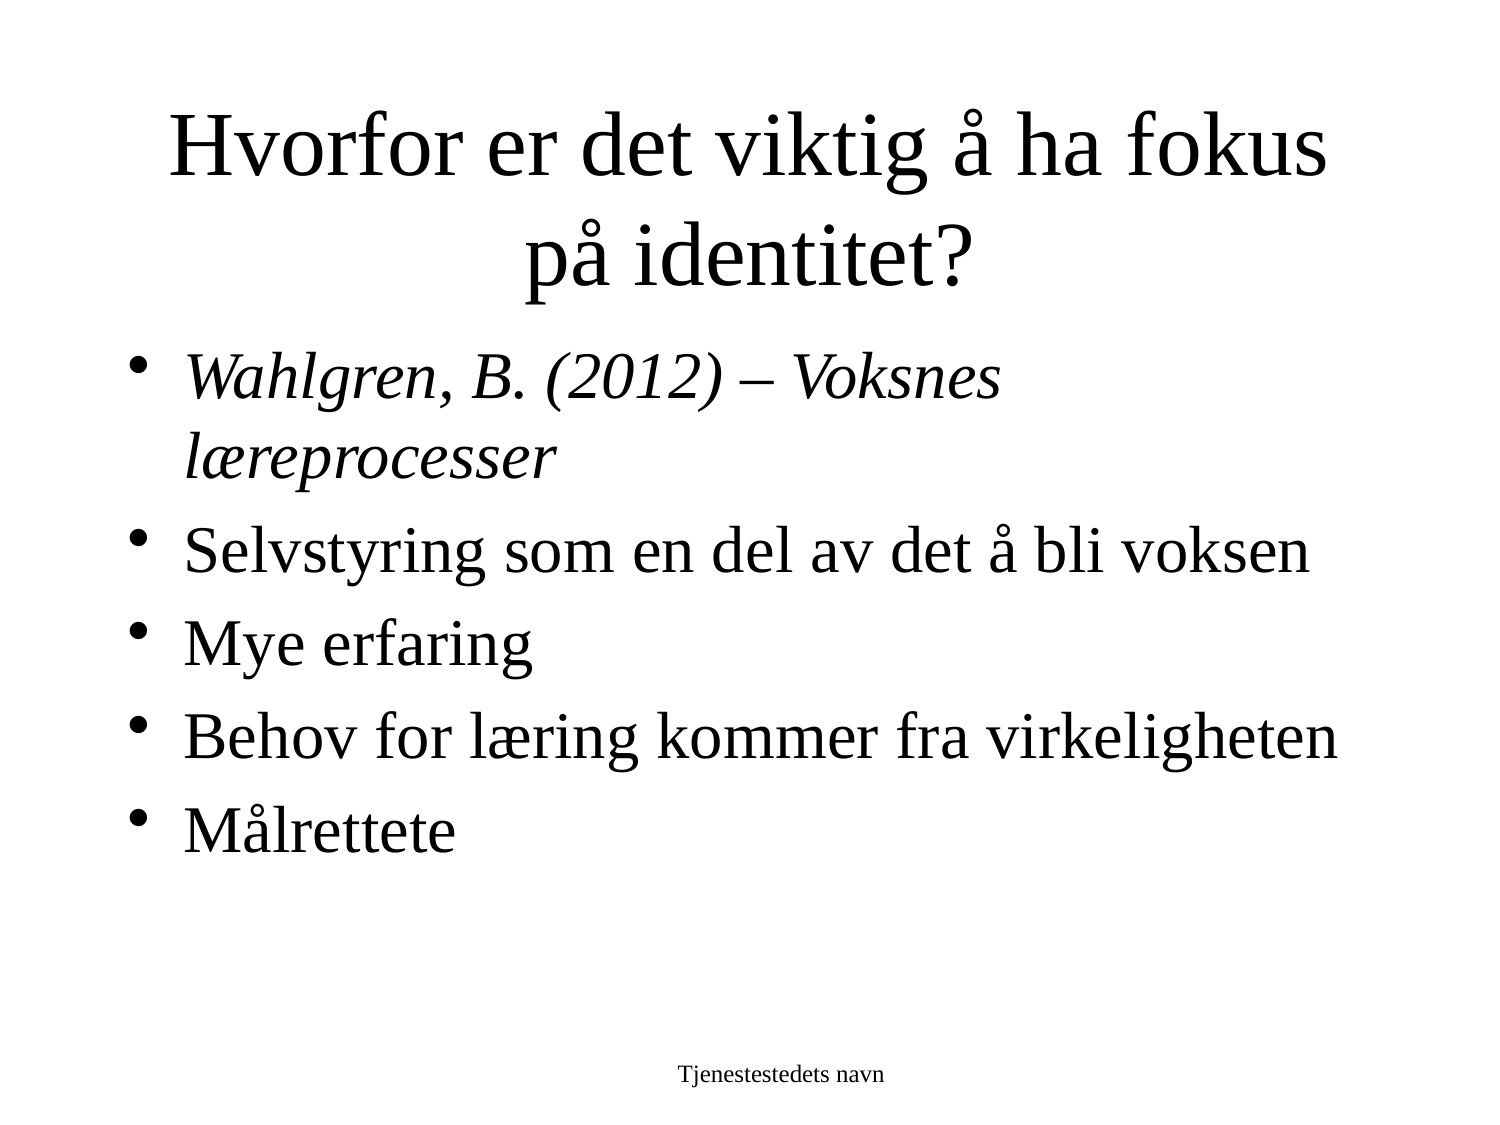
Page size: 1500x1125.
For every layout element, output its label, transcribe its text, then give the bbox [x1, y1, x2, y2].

list Wahlgren, B. (2012) – Voksnes læreprocesser Selvstyring som en del av det å bli voksen Mye erfaring Behov for læring kommer fra virkeligheten Målrettete [112, 324, 1388, 1000]
title Hvorfor er det viktig å ha fokus på identitet? [112, 99, 1388, 288]
